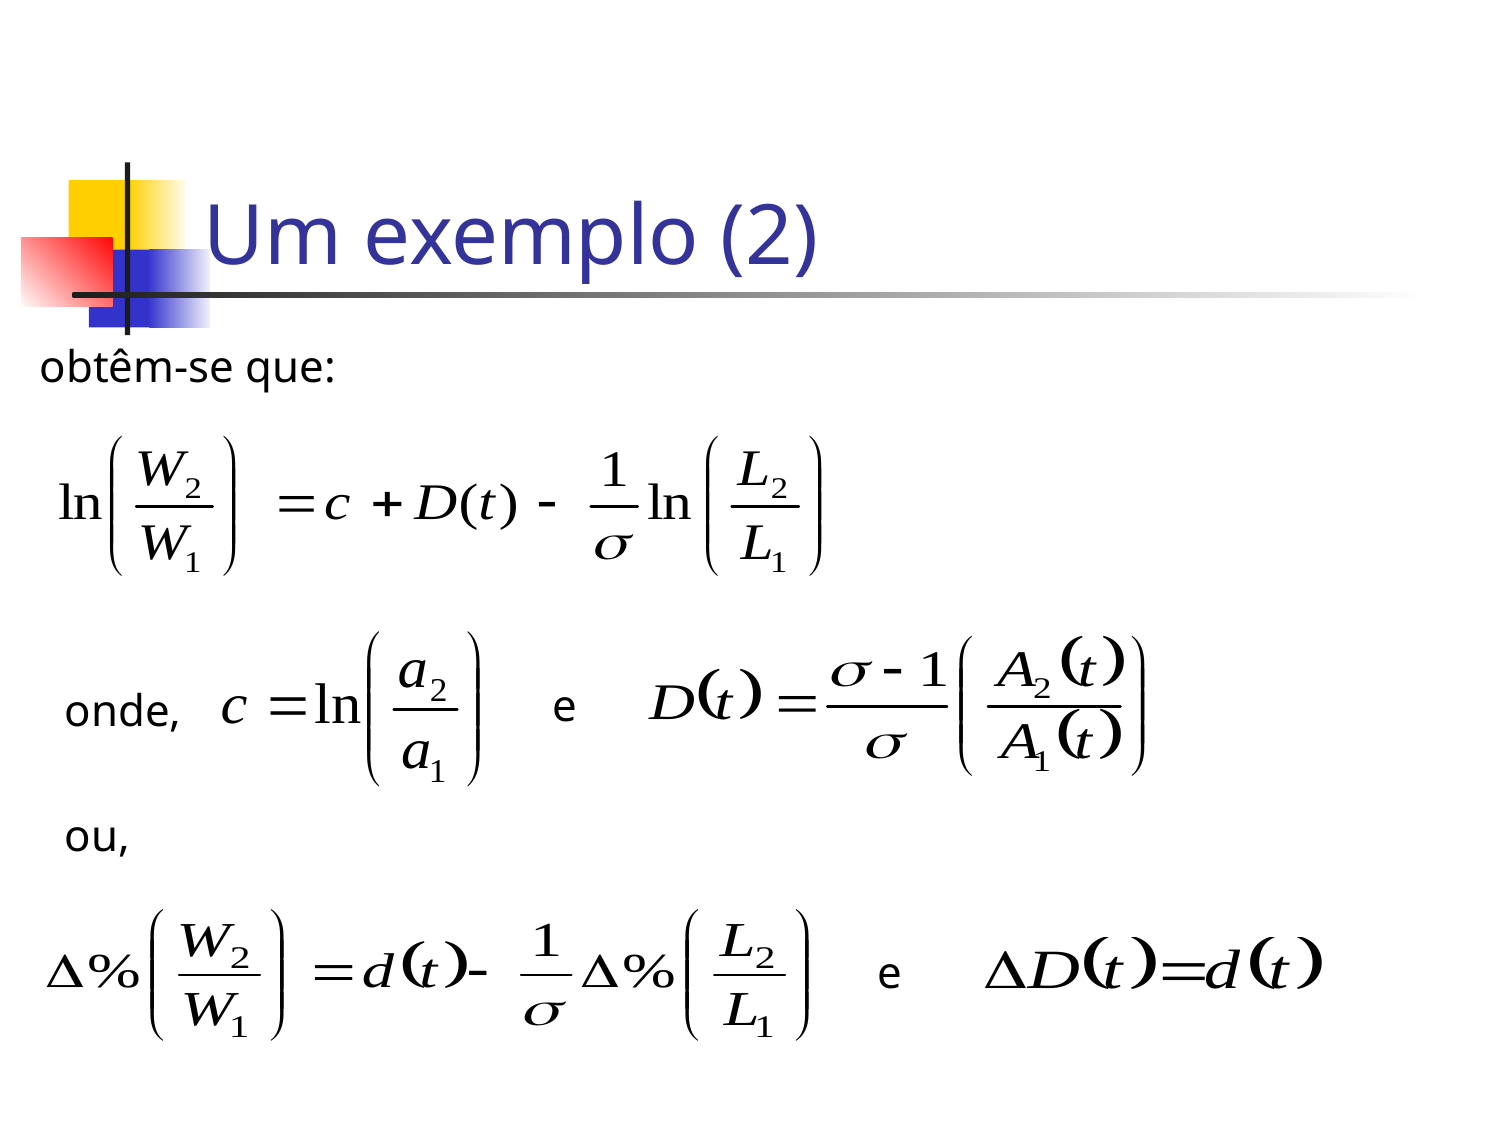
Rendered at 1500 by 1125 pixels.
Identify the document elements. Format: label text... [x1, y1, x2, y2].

text_box onde, [49, 675, 207, 743]
text_box ou, [49, 800, 213, 868]
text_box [637, 624, 1163, 788]
text_box e [862, 937, 960, 1005]
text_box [37, 899, 826, 1051]
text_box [212, 618, 501, 801]
text_box e [537, 669, 613, 738]
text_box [49, 424, 838, 588]
text_box obtêm-se que: [24, 337, 1475, 400]
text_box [962, 937, 1326, 1013]
title Um exemplo (2) [188, 196, 1468, 289]
